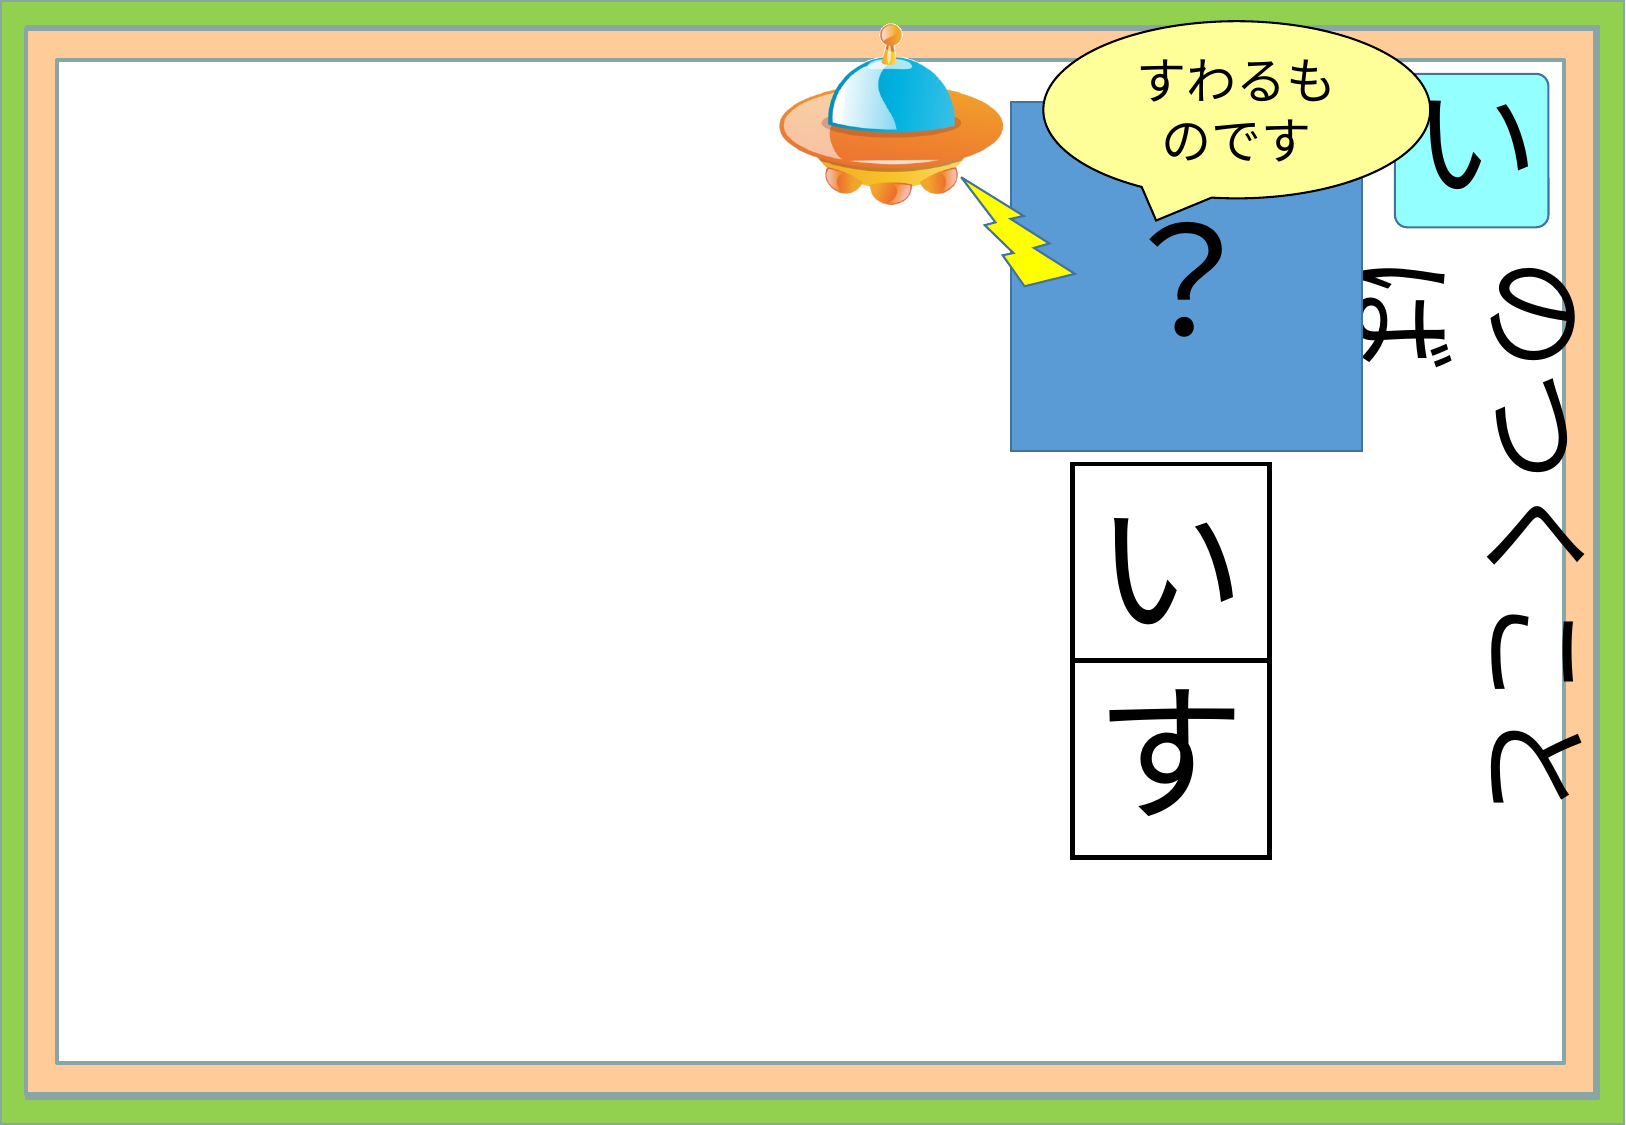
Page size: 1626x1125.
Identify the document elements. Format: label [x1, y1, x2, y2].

picture [776, 21, 1004, 206]
text_box [0, 0, 1625, 1125]
text_box [1072, 463, 1270, 858]
